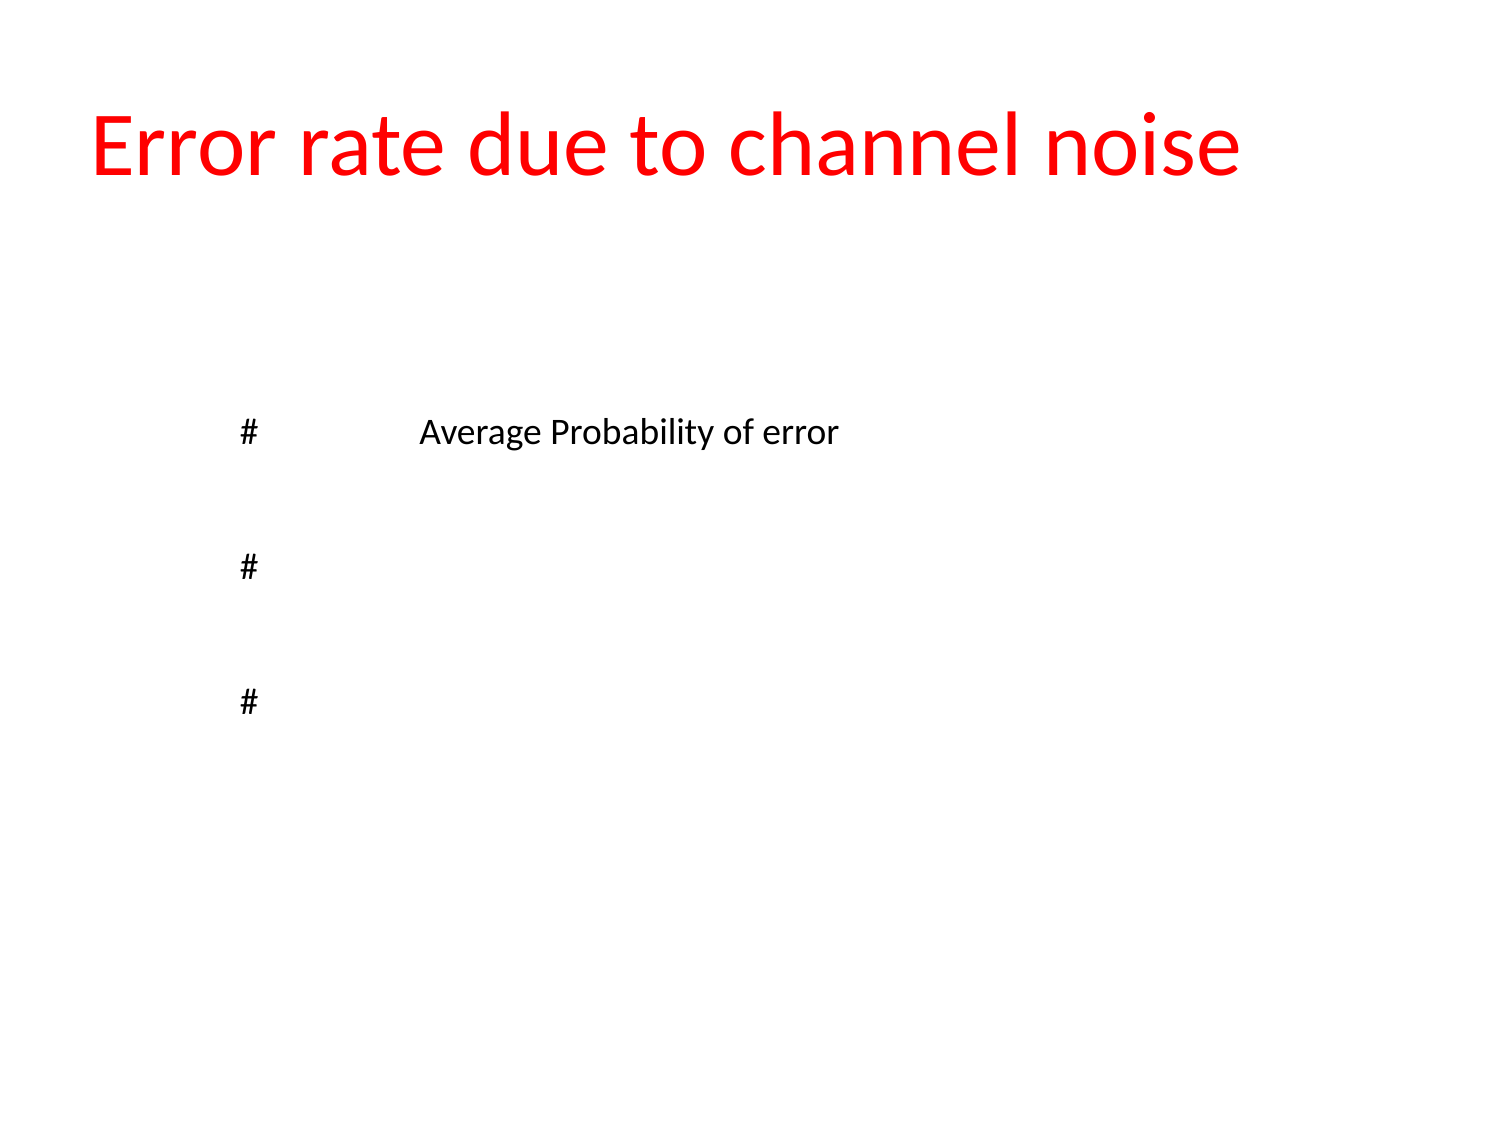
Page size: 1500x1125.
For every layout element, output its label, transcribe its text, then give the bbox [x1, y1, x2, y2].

title Error rate due to channel noise [75, 45, 1425, 233]
